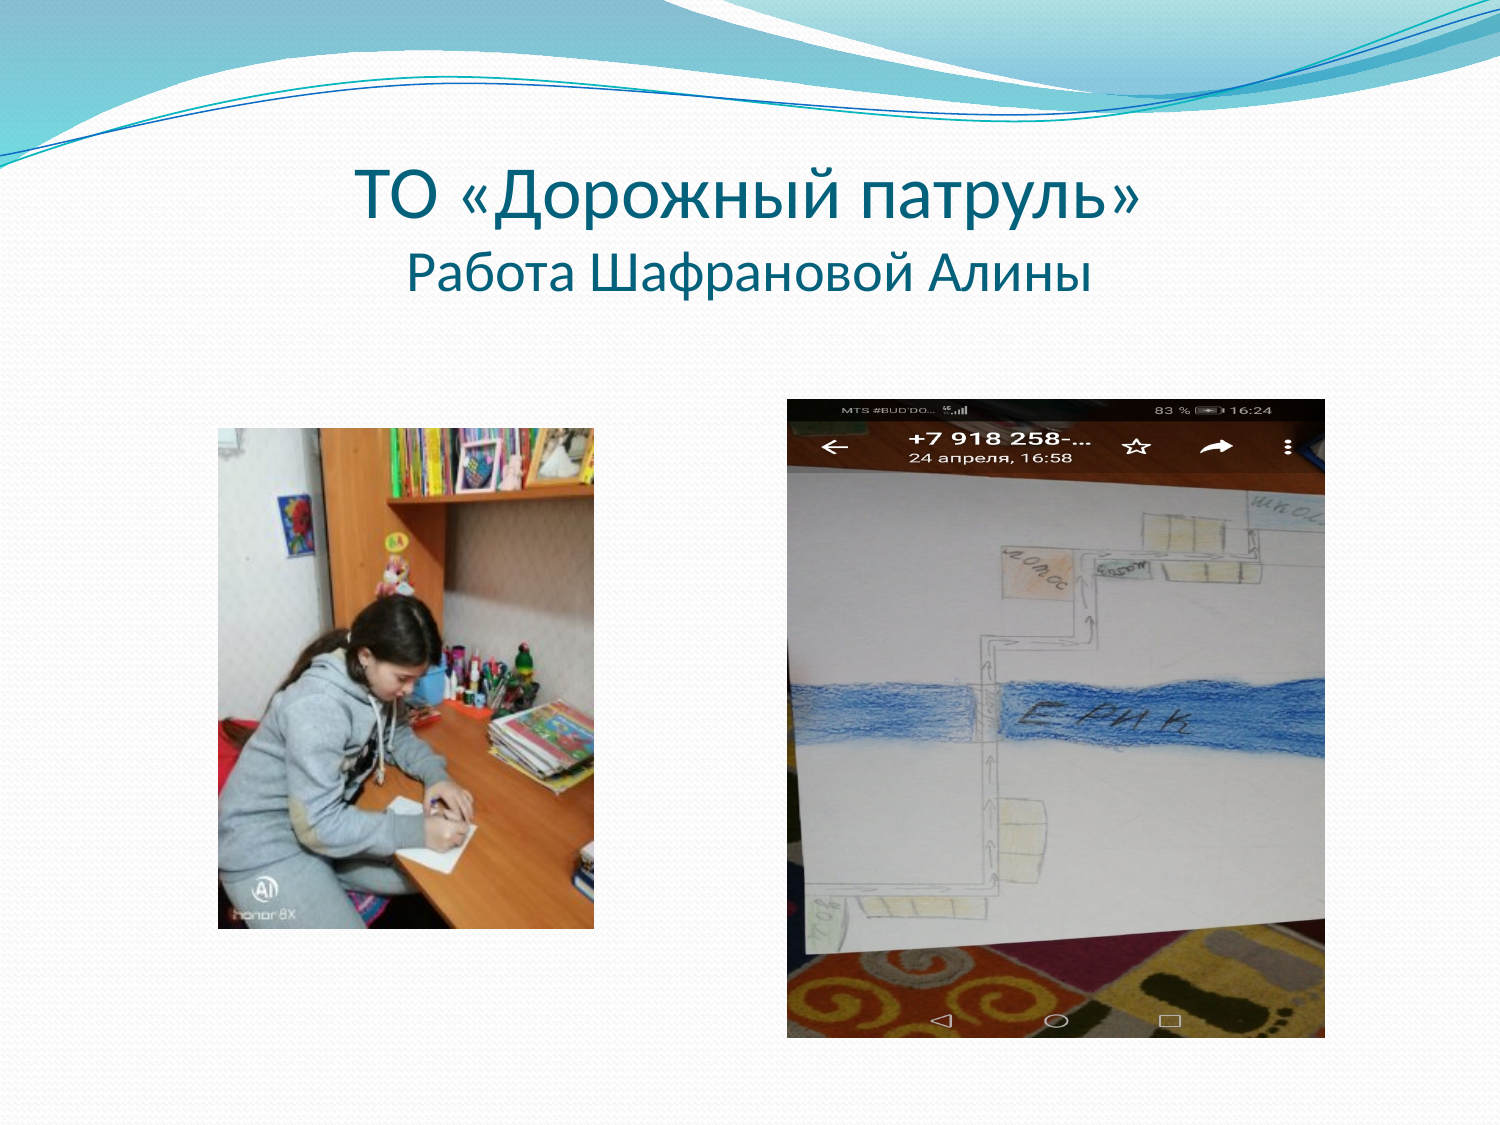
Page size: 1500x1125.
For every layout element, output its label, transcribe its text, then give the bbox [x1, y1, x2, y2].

picture [787, 399, 1326, 1038]
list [218, 428, 594, 930]
title ТО «Дорожный патруль» Работа Шафрановой Алины [75, 115, 1425, 303]
